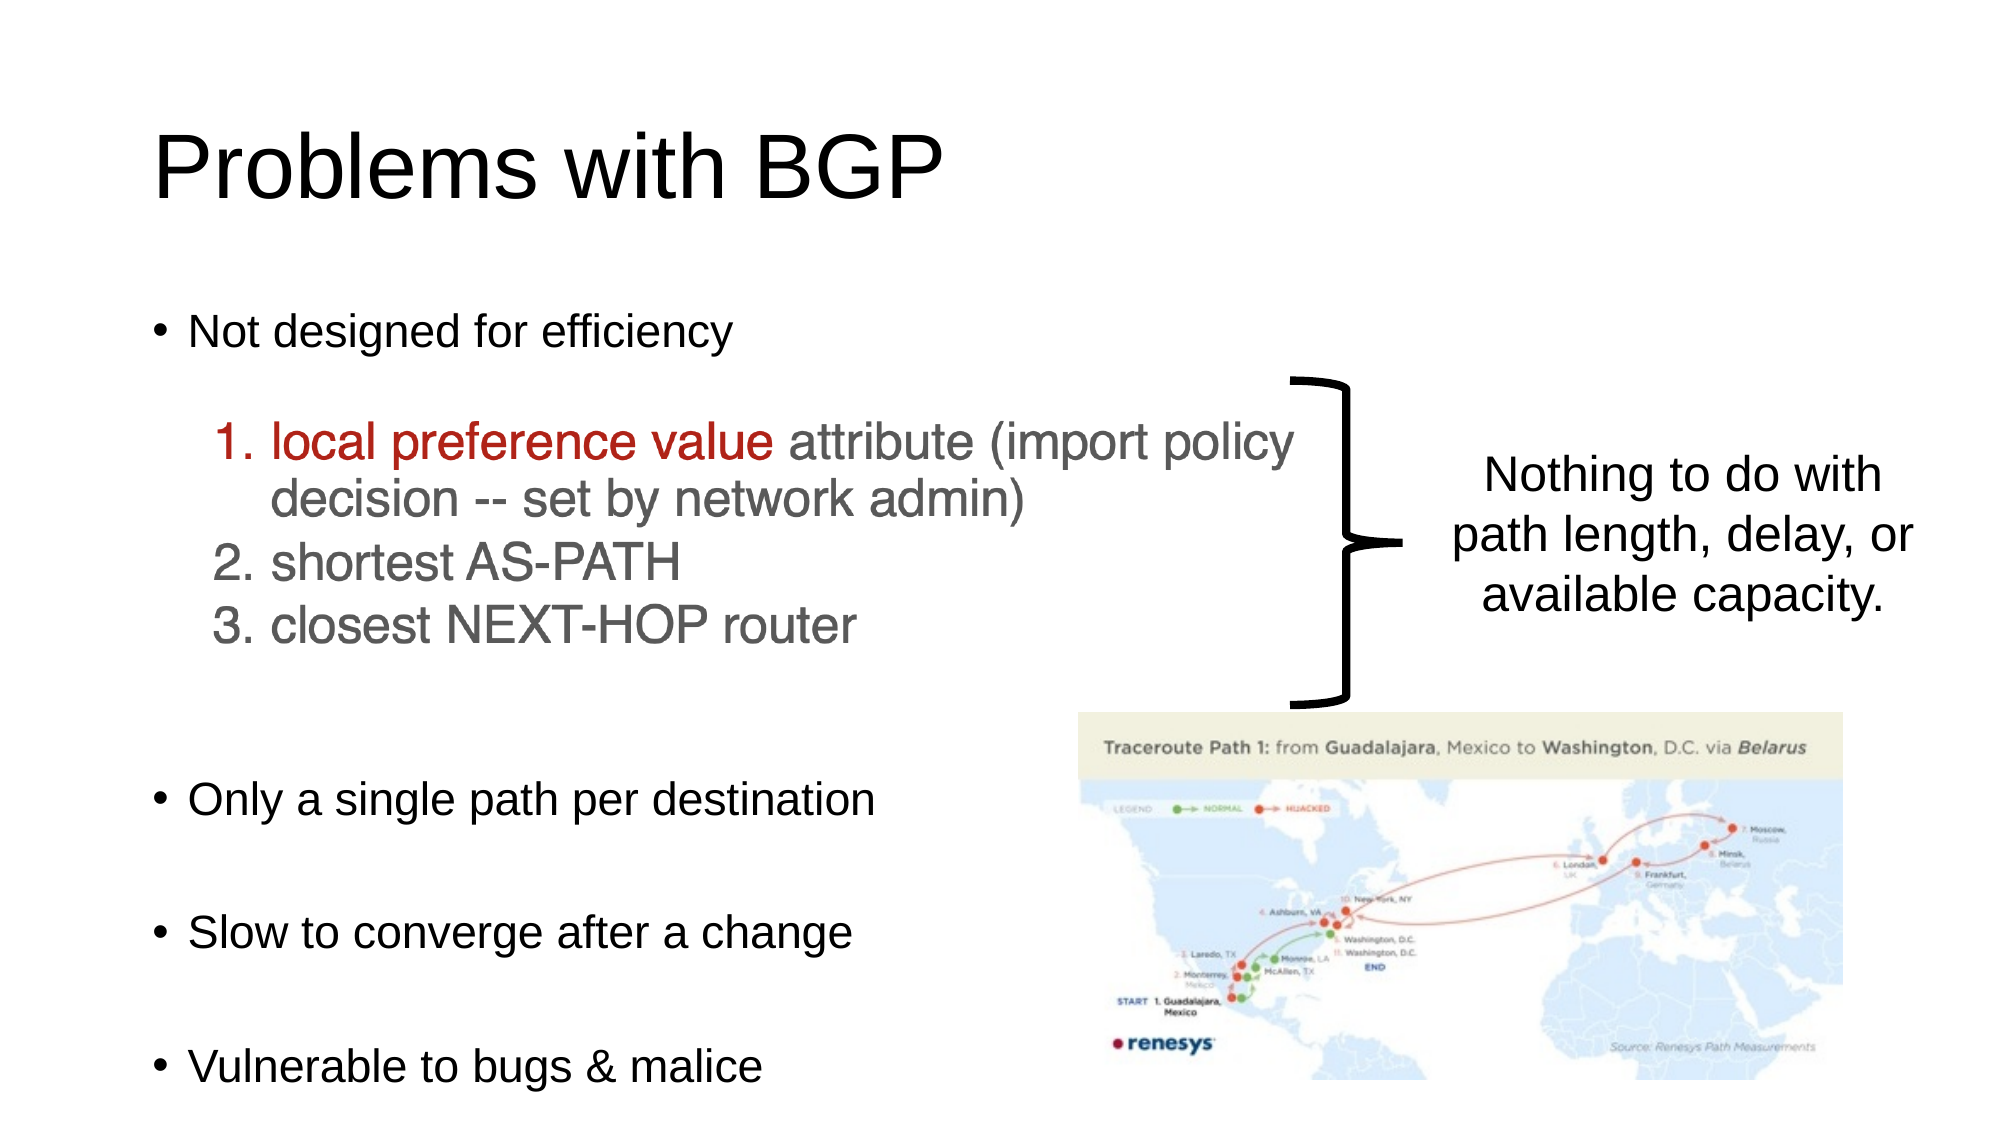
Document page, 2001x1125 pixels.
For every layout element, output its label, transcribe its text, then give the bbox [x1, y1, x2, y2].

list Not designed for efficiency Only a single path per destination Slow to converge after a change Vulnerable to bugs & malice [137, 299, 1863, 1109]
title Problems with BGP [137, 59, 1863, 278]
text_box Nothing to do with path length, delay, or available capacity. [1434, 434, 1933, 629]
picture [195, 408, 1320, 657]
picture [1078, 712, 1843, 1080]
text_box [1289, 380, 1403, 706]
